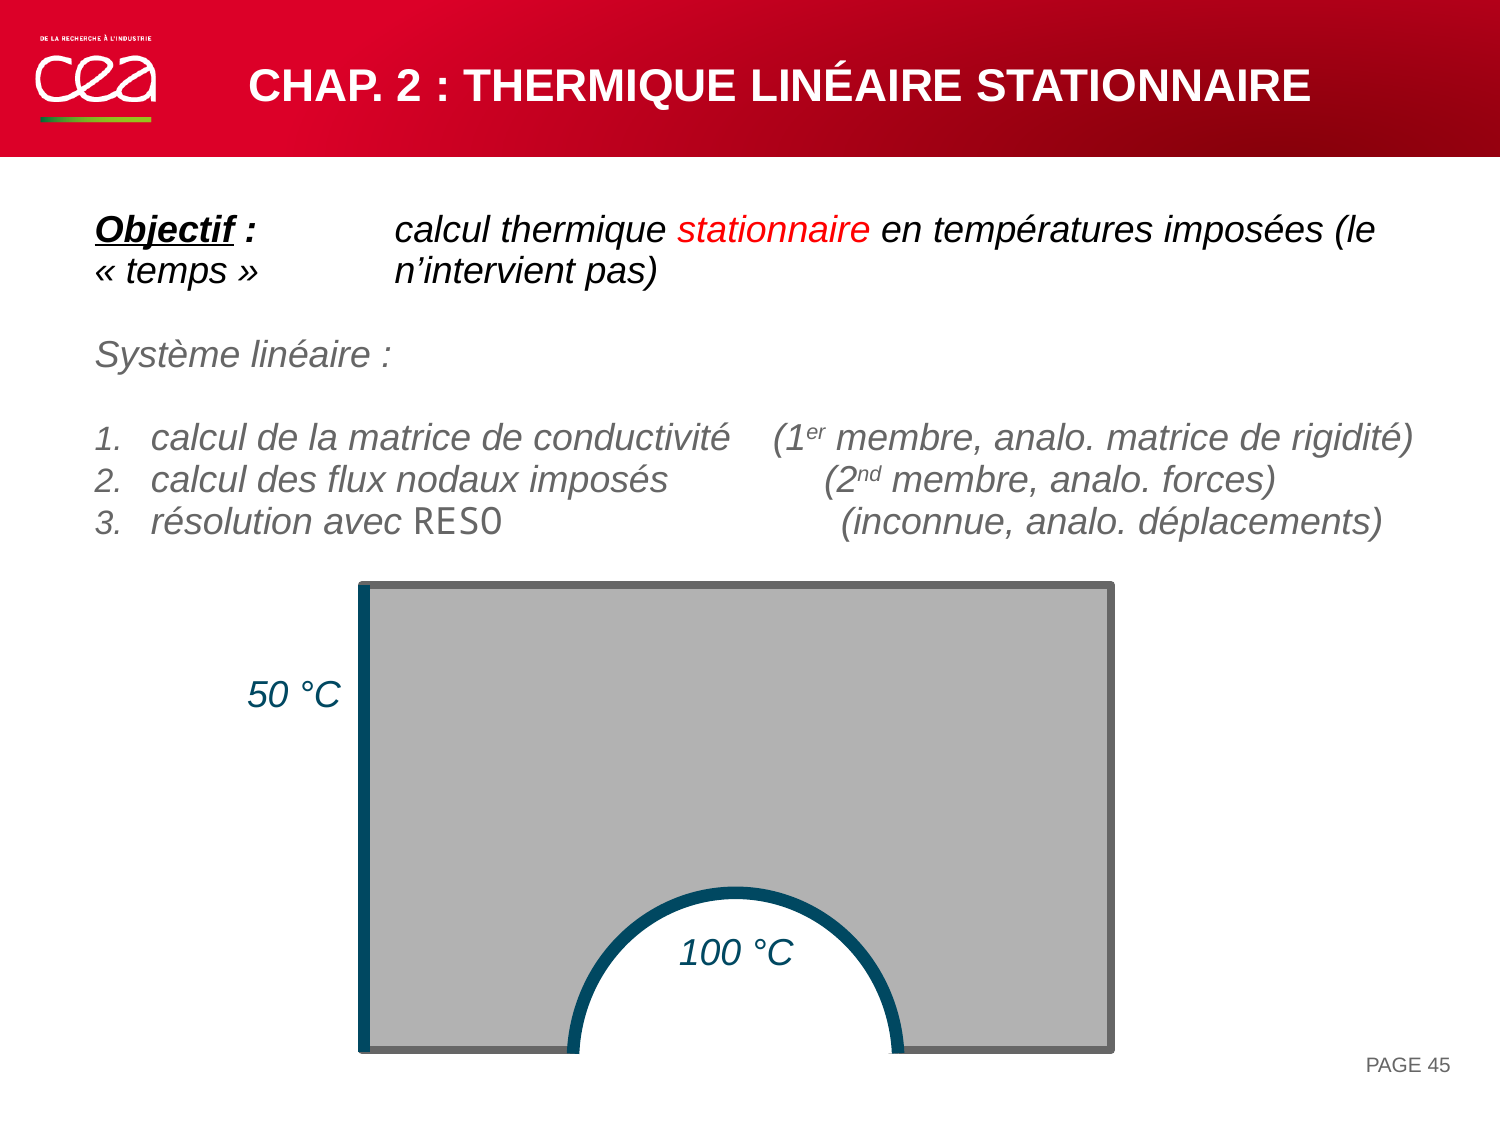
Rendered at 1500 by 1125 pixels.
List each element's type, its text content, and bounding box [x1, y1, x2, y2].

slide_number PAGE 45 [1316, 1034, 1500, 1094]
picture [0, 0, 1500, 157]
title Chap. 2 : thermique linéaire stationnaire [248, 8, 1436, 158]
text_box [186, 584, 1112, 1125]
